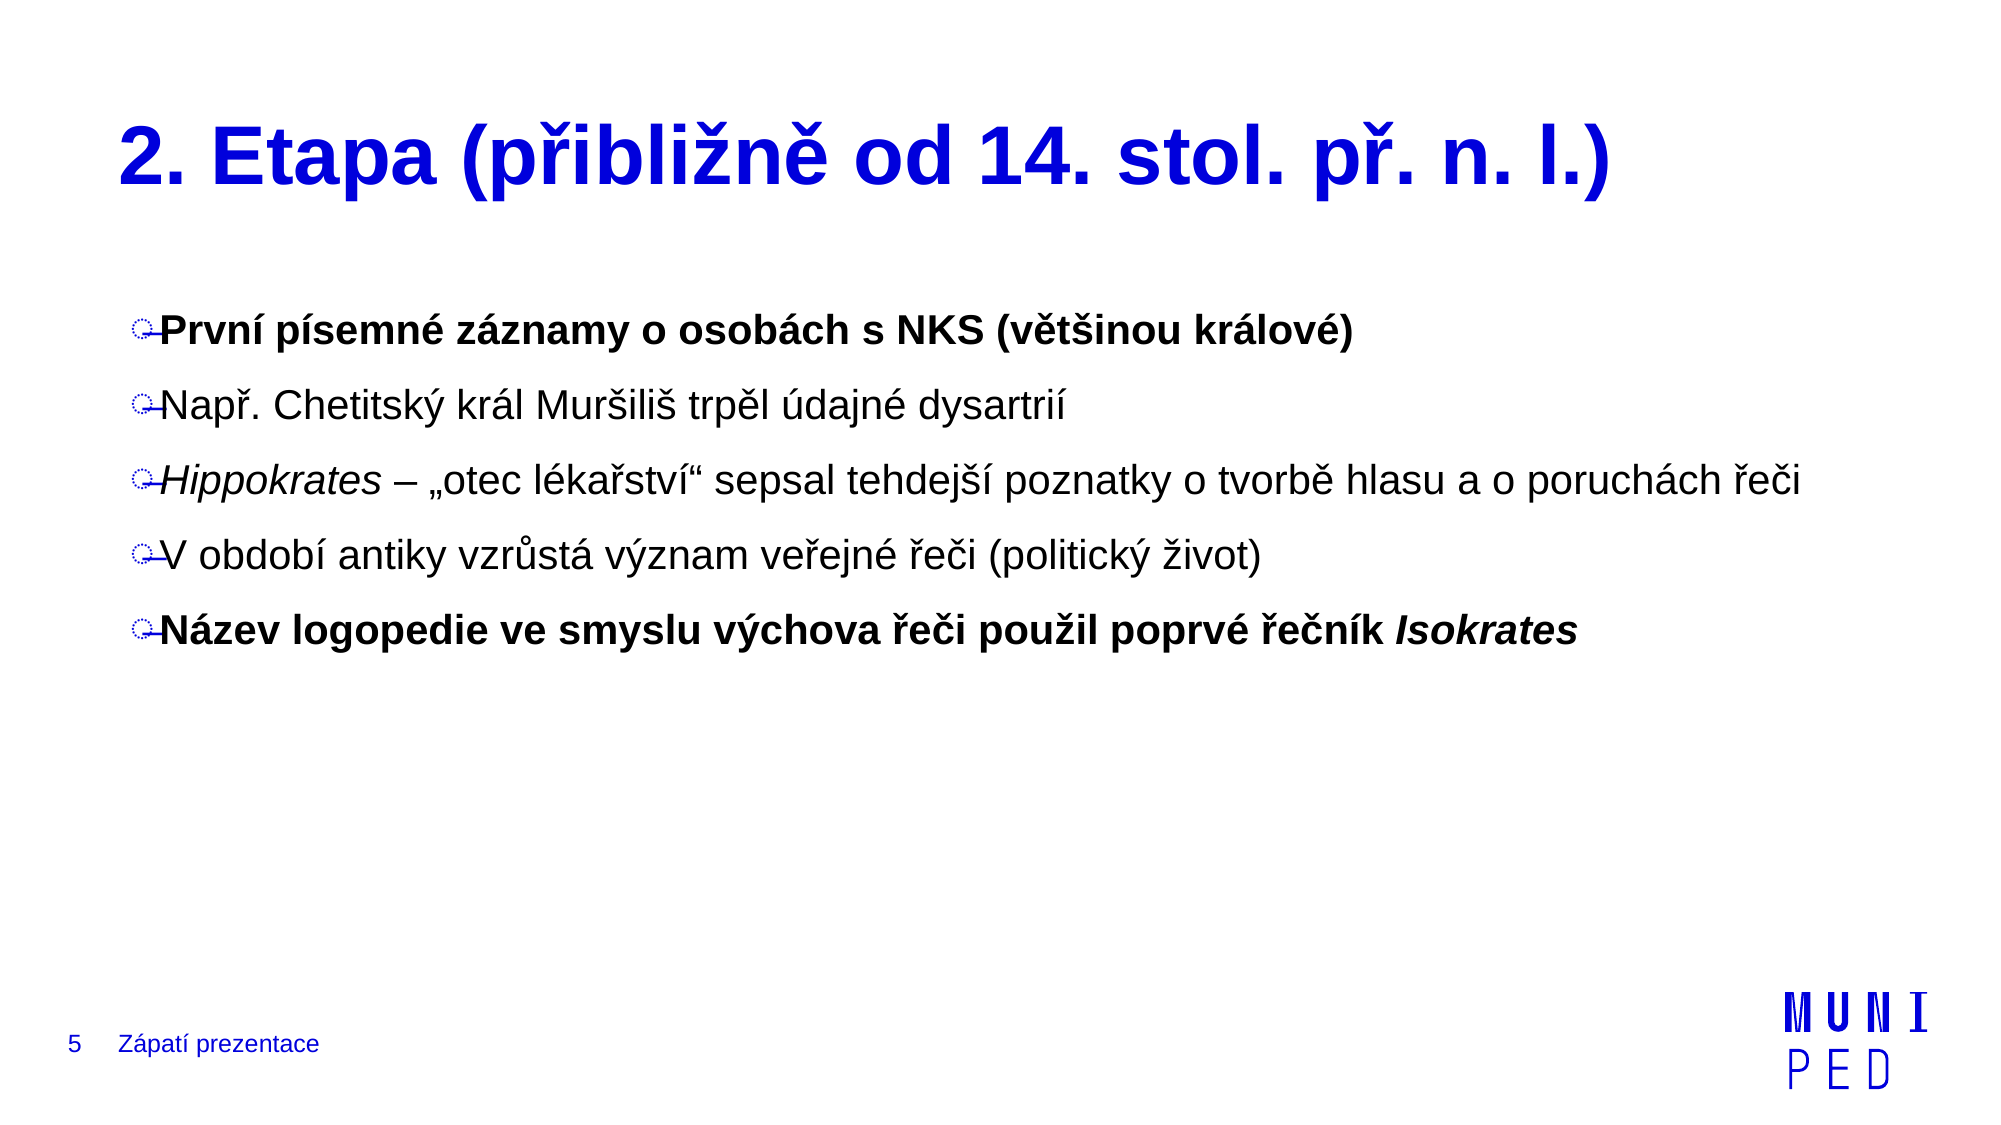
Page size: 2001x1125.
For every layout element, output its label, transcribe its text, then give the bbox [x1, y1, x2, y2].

title 2. Etapa (přibližně od 14. stol. př. n. l.) [118, 118, 1883, 193]
list První písemné záznamy o osobách s NKS (většinou králové) Např. Chetitský král Muršiliš trpěl údajné dysartrií Hippokrates – „otec lékařství“ sepsal tehdejší poznatky o tvorbě hlasu a o poruchách řeči V období antiky vzrůstá význam veřejné řeči (politický život) Název logopedie ve smyslu výchova řeči použil poprvé řečník Isokrates [118, 277, 1883, 957]
slide_number 5 [67, 1021, 110, 1063]
footer Zápatí prezentace [118, 1021, 1418, 1063]
